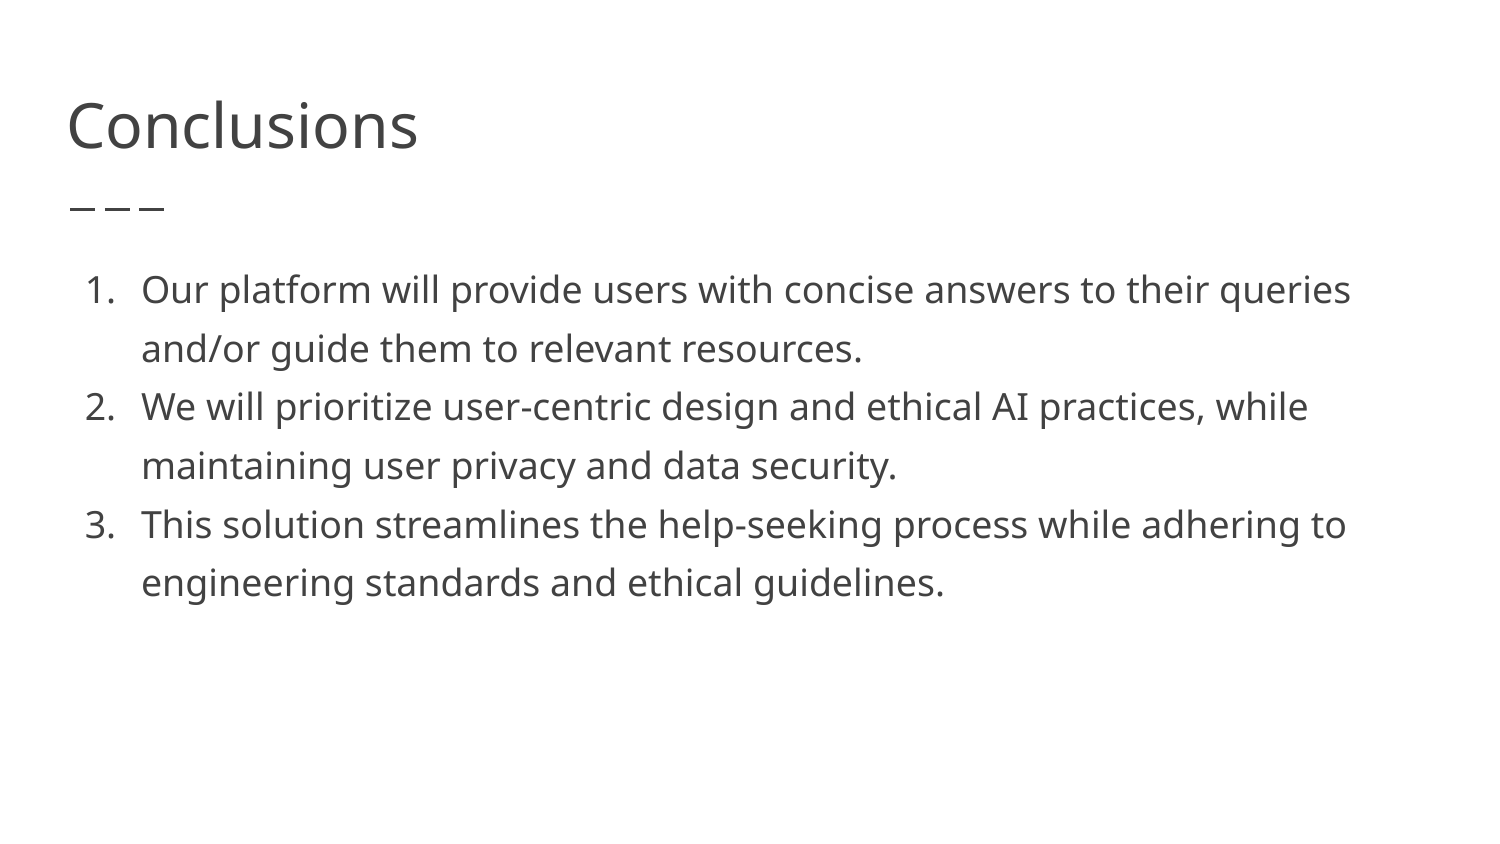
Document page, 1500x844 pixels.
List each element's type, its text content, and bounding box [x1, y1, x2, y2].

list Our platform will provide users with concise answers to their queries and/or guide them to relevant resources. We will prioritize user-centric design and ethical AI practices, while maintaining user privacy and data security. This solution streamlines the help-seeking process while adhering to engineering standards and ethical guidelines. [51, 240, 1449, 750]
title Conclusions [51, 61, 1449, 182]
